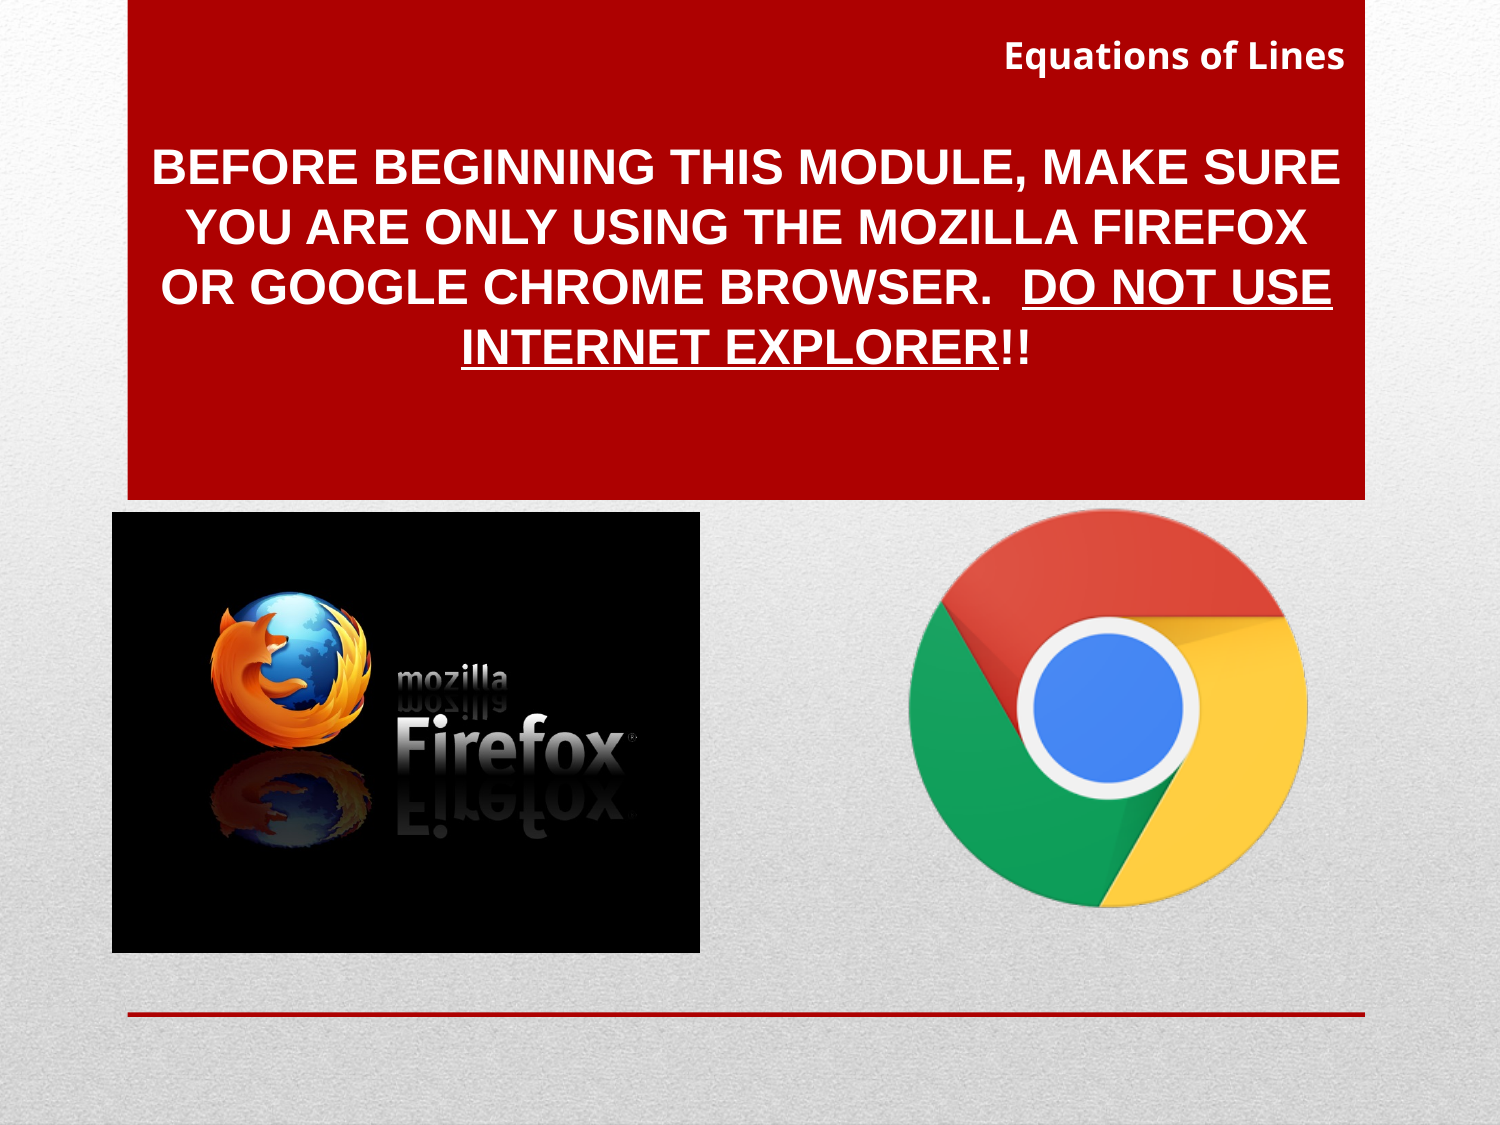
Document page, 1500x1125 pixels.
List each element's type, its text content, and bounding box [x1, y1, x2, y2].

text_box BEFORE BEGINNING THIS MODULE, MAKE SURE YOU ARE ONLY USING THE MOZILLA FIREFOX OR GOOGLE CHROME BROWSER. DO NOT USE INTERNET EXPLORER!! [134, 126, 1360, 442]
text_box Equations of Lines [748, 24, 1361, 85]
picture [886, 486, 1331, 931]
picture [111, 511, 701, 954]
